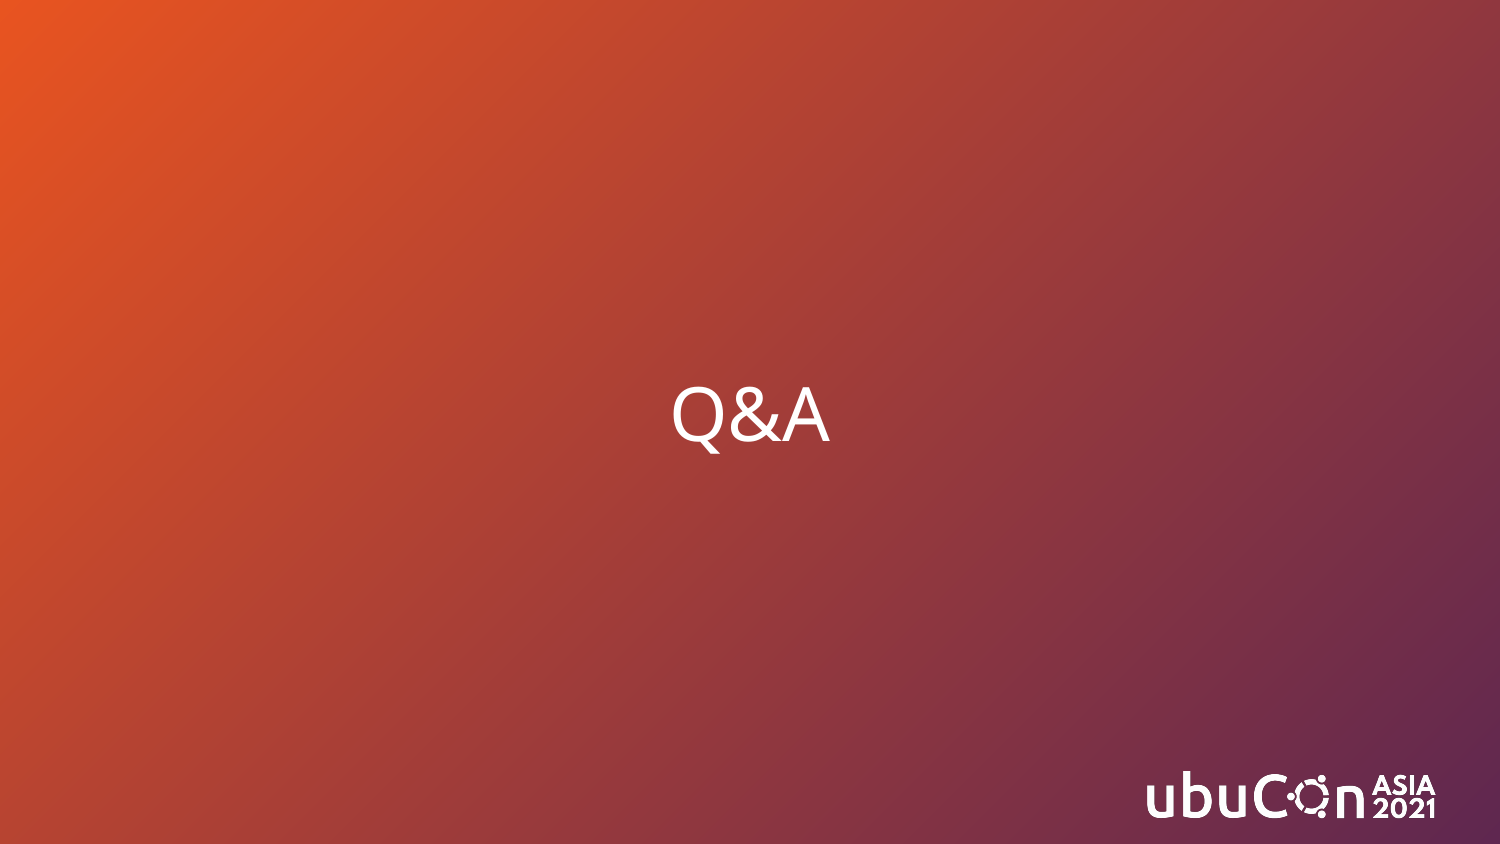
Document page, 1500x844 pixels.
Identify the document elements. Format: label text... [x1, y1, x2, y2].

picture [1137, 771, 1450, 822]
title Q&A [51, 351, 1449, 622]
